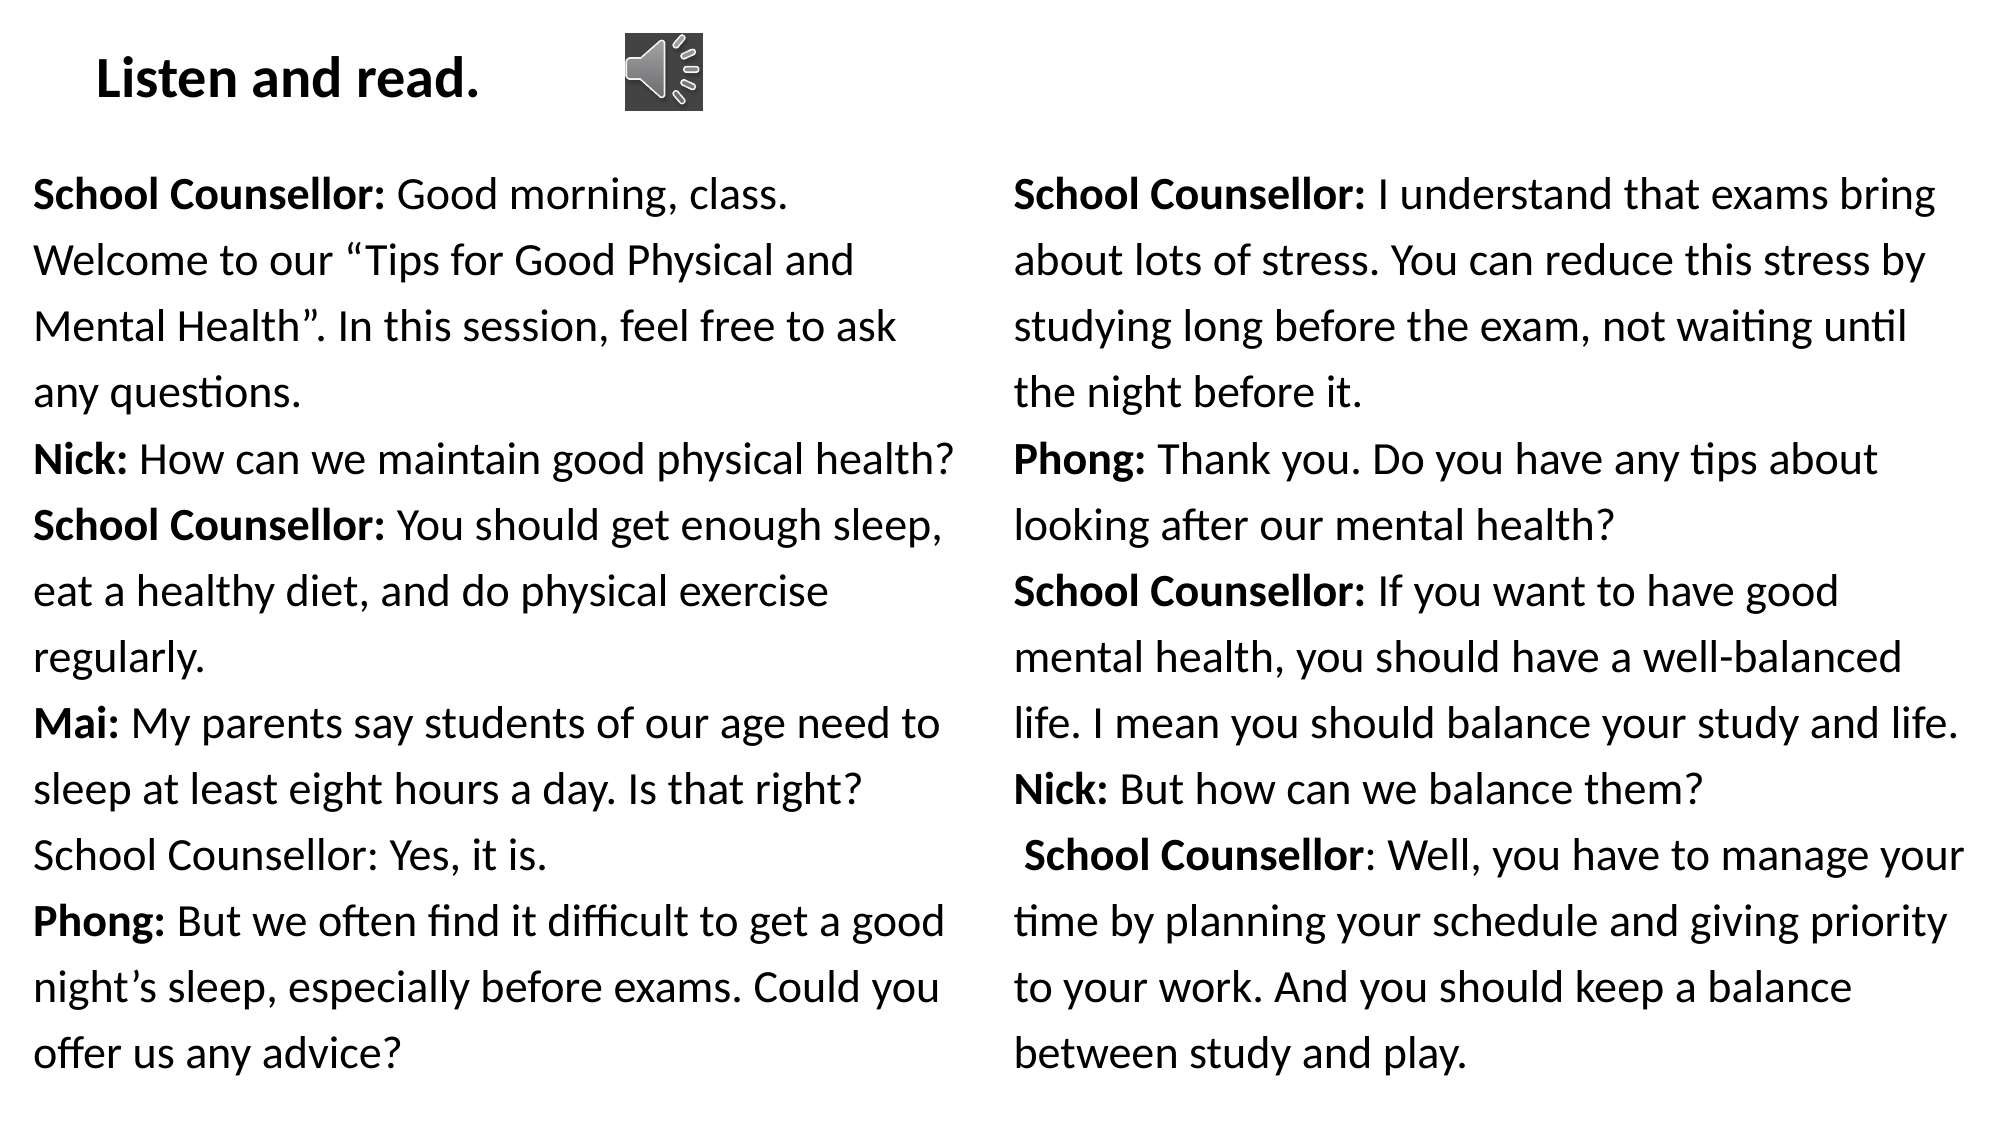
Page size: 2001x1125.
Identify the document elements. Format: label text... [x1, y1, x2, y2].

list School Counsellor: I understand that exams bring about lots of stress. You can reduce this stress by studying long before the exam, not waiting until the night before it. Phong: Thank you. Do you have any tips about looking after our mental health? School Counsellor: If you want to have good mental health, you should have a well-balanced life. I mean you should balance your study and life. Nick: But how can we balance them? School Counsellor: Well, you have to manage your time by planning your schedule and giving priority to your work. And you should keep a balance between study and play. [998, 145, 1982, 1114]
list School Counsellor: Good morning, class. Welcome to our “Tips for Good Physical and Mental Health”. In this session, feel free to ask any questions. Nick: How can we maintain good physical health? School Counsellor: You should get enough sleep, eat a healthy diet, and do physical exercise regularly. Mai: My parents say students of our age need to sleep at least eight hours a day. Is that right? School Counsellor: Yes, it is. Phong: But we often find it difficult to get a good night’s sleep, especially before exams. Could you offer us any advice? [18, 145, 974, 1125]
text_box Listen and read. [82, 31, 591, 117]
picture [624, 31, 705, 112]
